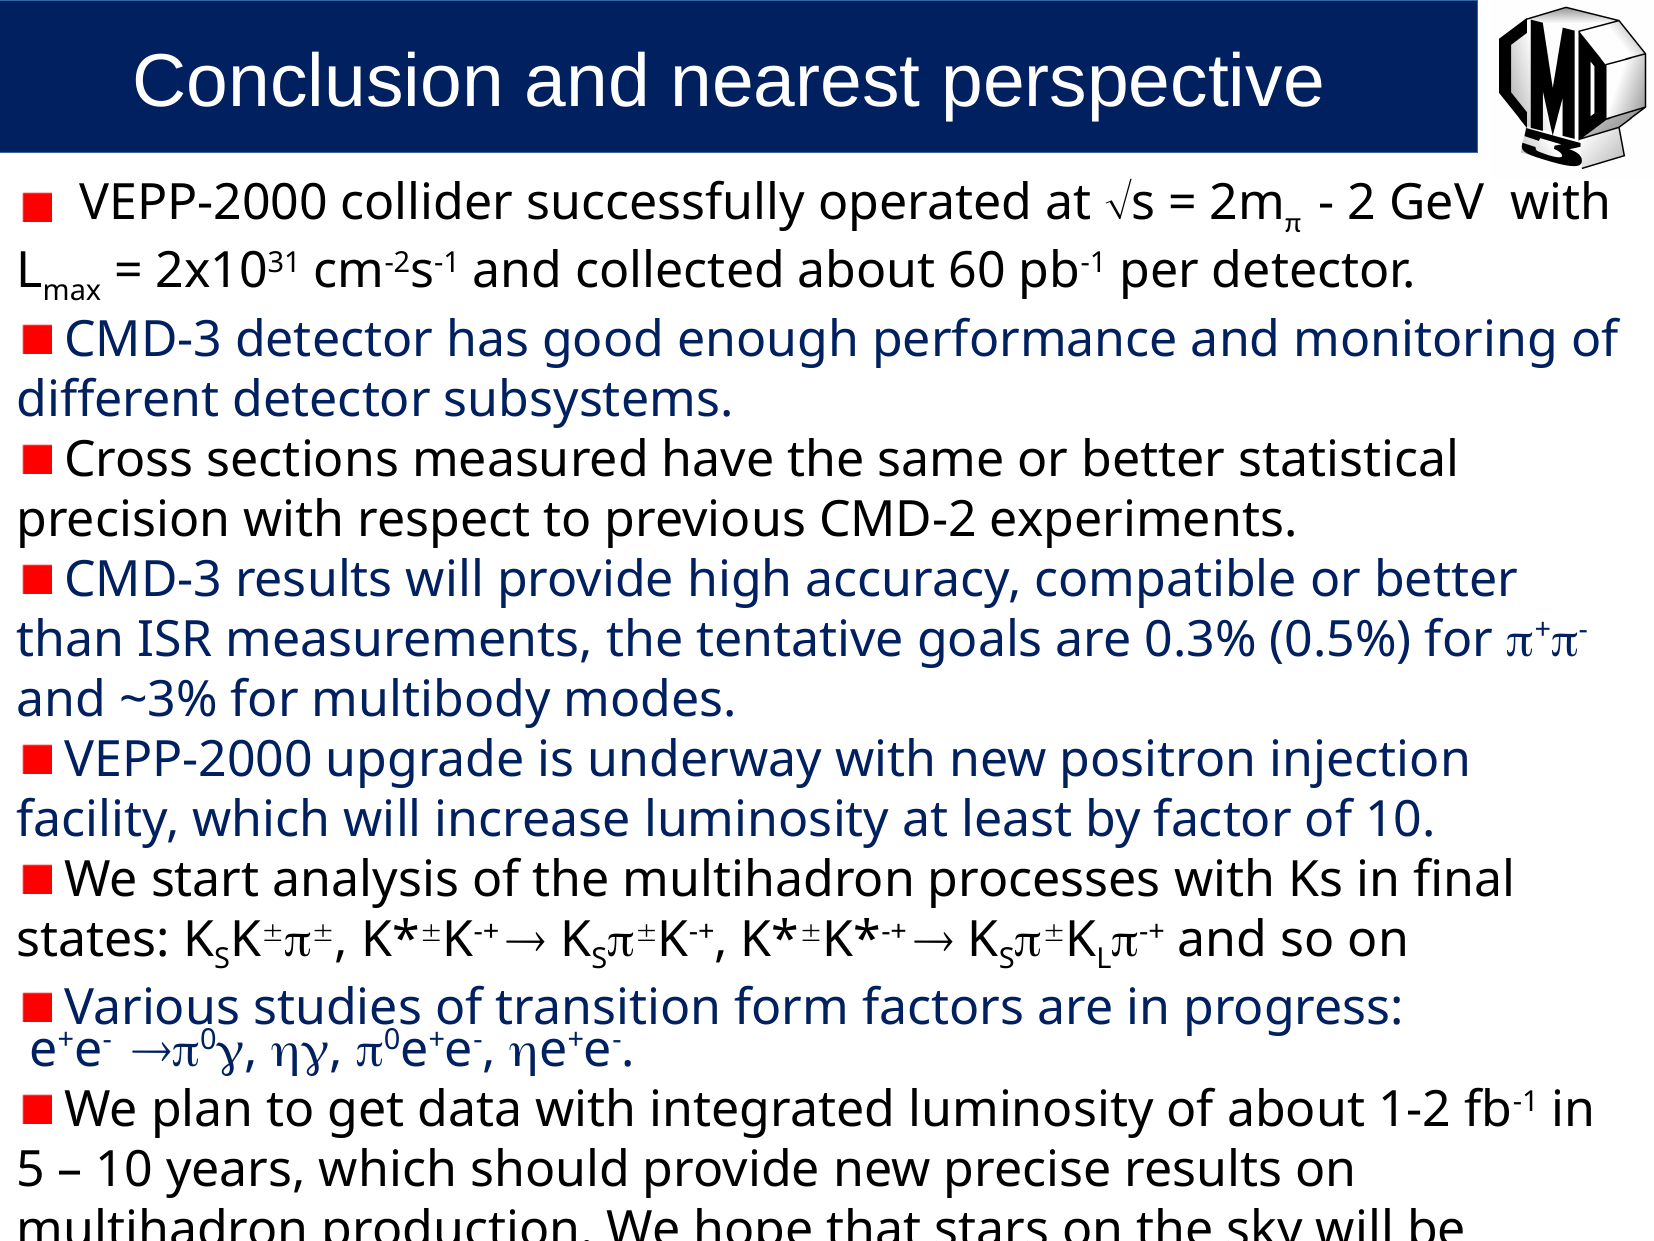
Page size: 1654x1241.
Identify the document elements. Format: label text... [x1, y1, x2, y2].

picture [16, 858, 52, 894]
picture [16, 186, 52, 222]
picture [16, 318, 52, 354]
picture [16, 1088, 52, 1124]
text_box Conclusion and nearest perspective [0, 0, 1478, 153]
picture [16, 438, 52, 474]
picture [16, 986, 52, 1022]
picture [16, 558, 52, 594]
picture [16, 738, 52, 774]
picture [1489, 0, 1654, 178]
text_box VEPP-2000 collider successfully operated at s = 2mπ - 2 GeV with Lmax = 2x1031 cm-2s-1 and collected about 60 pb-1 per detector. CMD-3 detector has good enough performance and monitoring of different detector subsystems. Cross sections measured have the same or better statistical precision with respect to previous CMD-2 experiments. CMD-3 results will provide high accuracy, compatible or better than ISR measurements, the tentative goals are 0.3% (0.5%) for +- and ~3% for multibody modes. VEPP-2000 upgrade is underway with new positron injection facility, which will increase luminosity at least by factor of 10. We start analysis of the multihadron processes with Ks in final states: KSK, K*K-+  KSK-+, K*K*-+  KSKL-+ and so on Various studies of transition form factors are in progress: e+e- 0, , 0e+e-, e+e-. We plan to get data with integrated luminosity of about 1-2 fb-1 in 5 – 10 years, which should provide new precise results on multihadron production. We hope that stars on the sky will be favorable for us. [0, 161, 1654, 1241]
